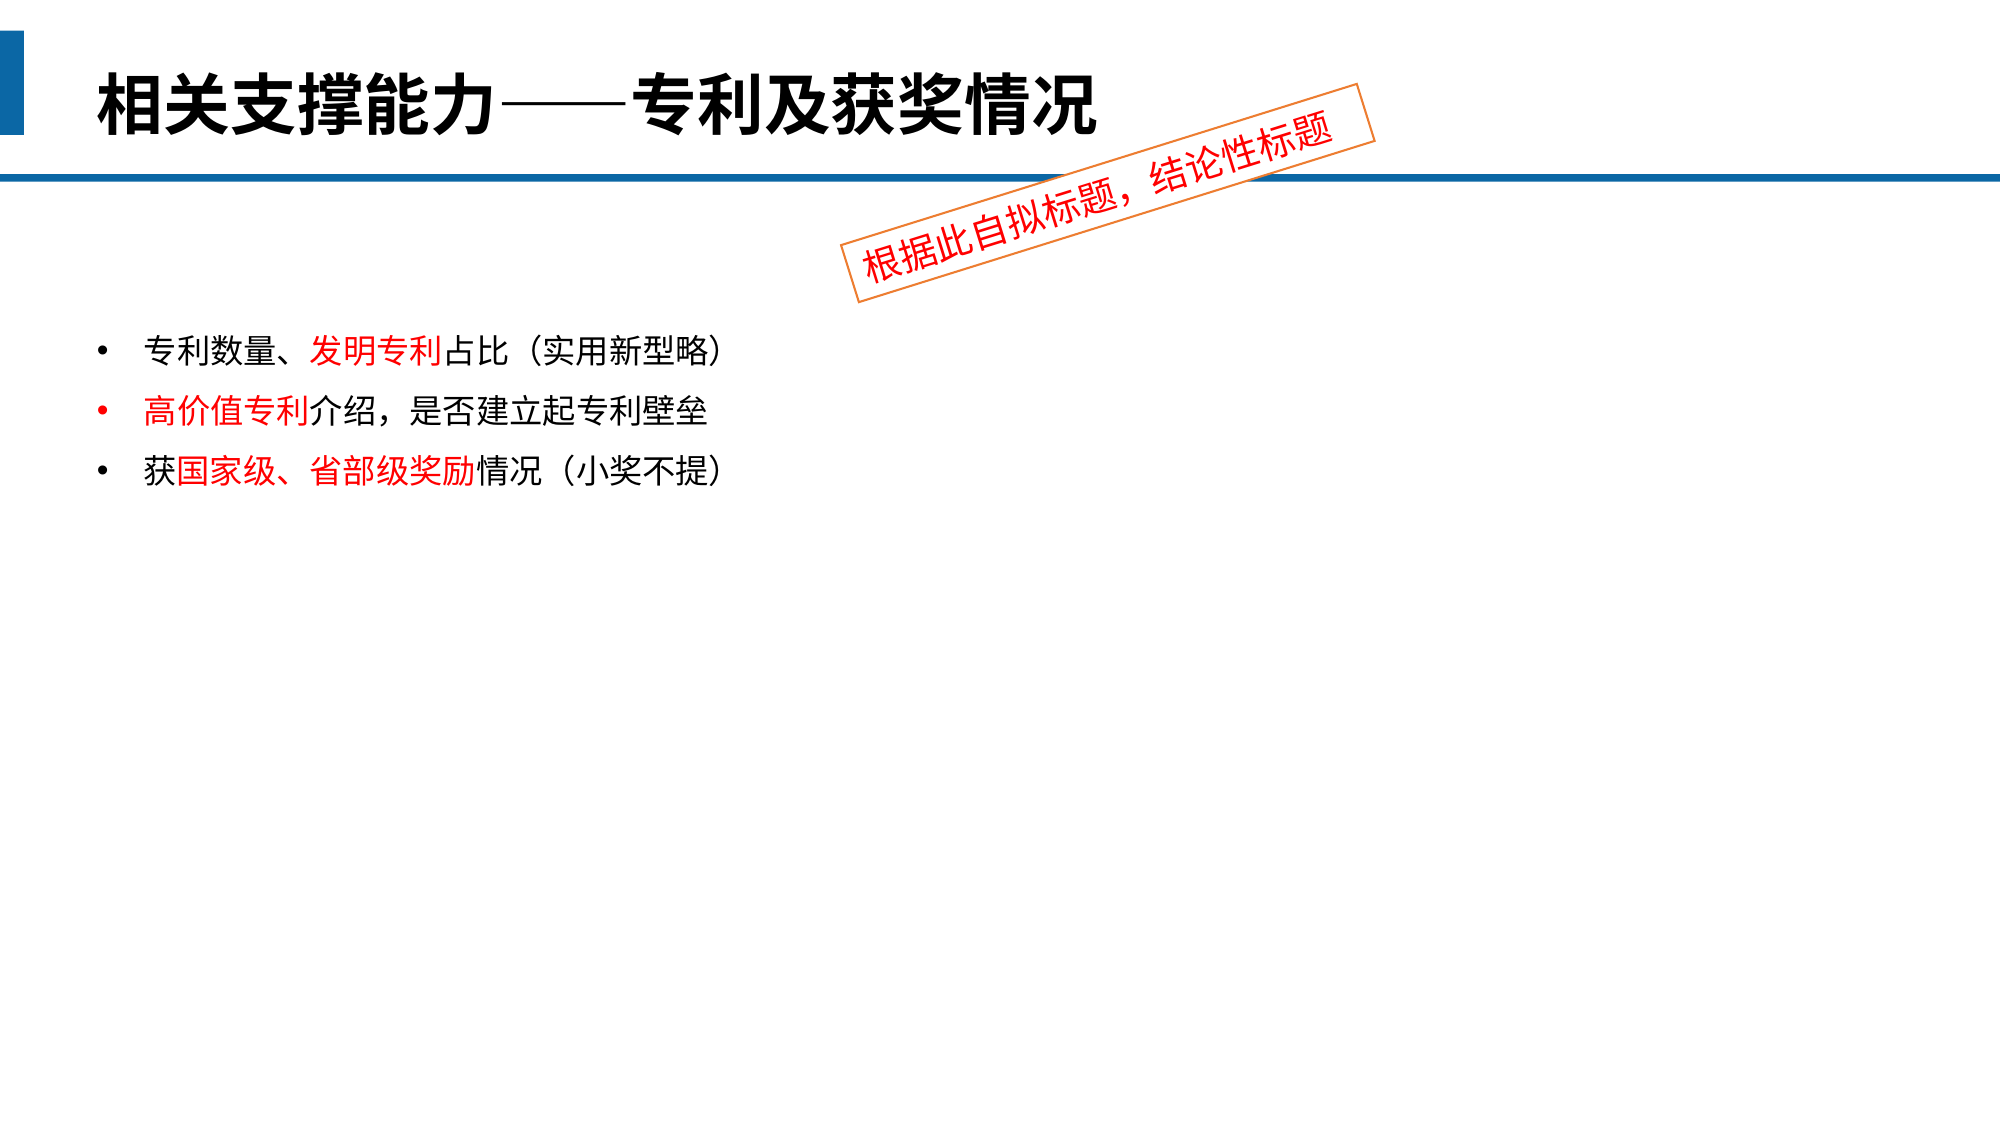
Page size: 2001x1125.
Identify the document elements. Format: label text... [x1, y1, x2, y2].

text_box [1247, 173, 2000, 183]
text_box [0, 173, 1065, 183]
text_box 根据此自拟标题，结论性标题 [839, 82, 1376, 302]
text_box 相关支撑能力——专利及获奖情况 [82, 55, 1462, 150]
text_box 专利数量、发明专利占比（实用新型略） 高价值专利介绍，是否建立起专利壁垒 获国家级、省部级奖励情况（小奖不提） [82, 302, 1483, 558]
